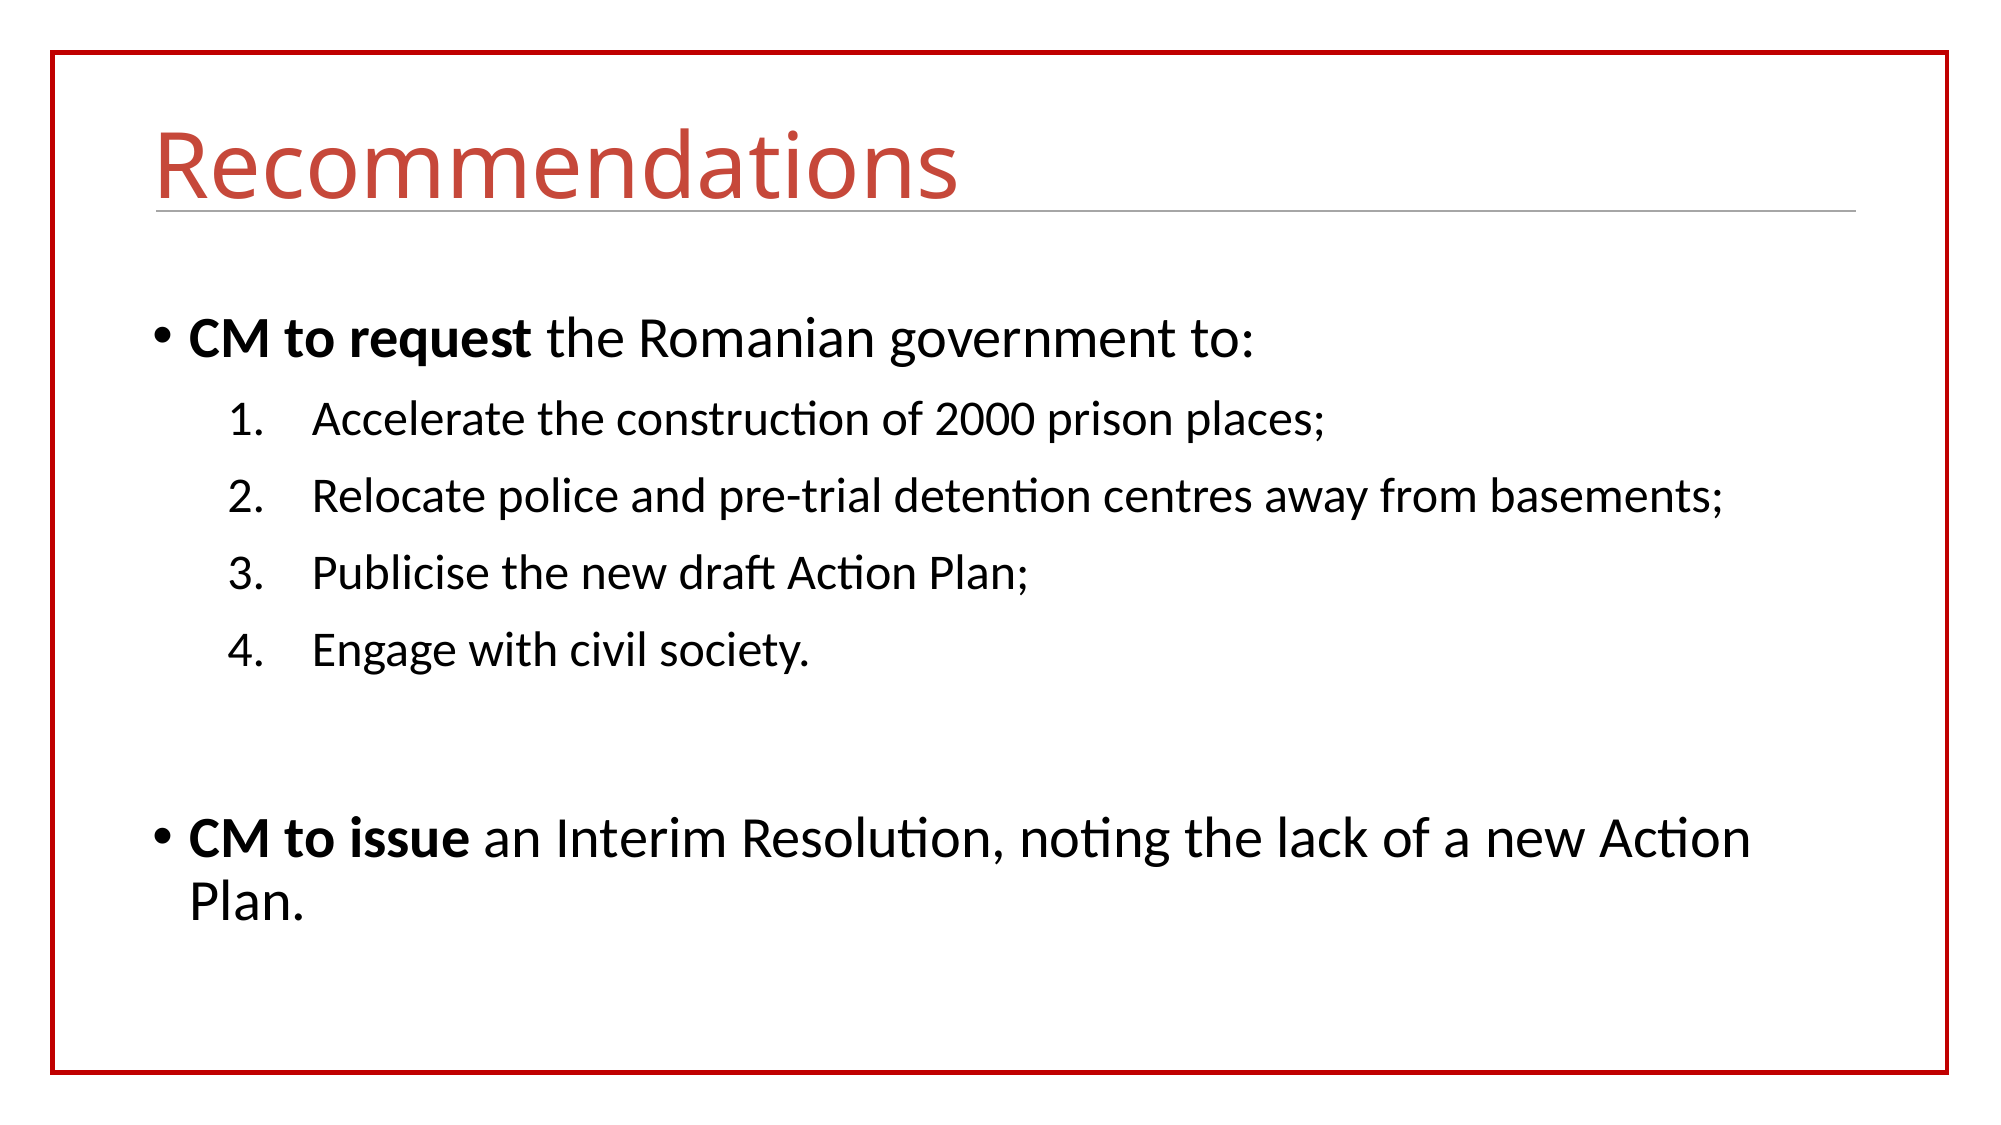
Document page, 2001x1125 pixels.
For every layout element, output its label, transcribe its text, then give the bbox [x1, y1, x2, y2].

list CM to request the Romanian government to: Accelerate the construction of 2000 prison places; Relocate police and pre-trial detention centres away from basements; Publicise the new draft Action Plan; Engage with civil society. CM to issue an Interim Resolution, noting the lack of a new Action Plan. [137, 299, 1863, 1014]
title Recommendations [137, 59, 1863, 278]
text_box [52, 52, 1948, 1073]
